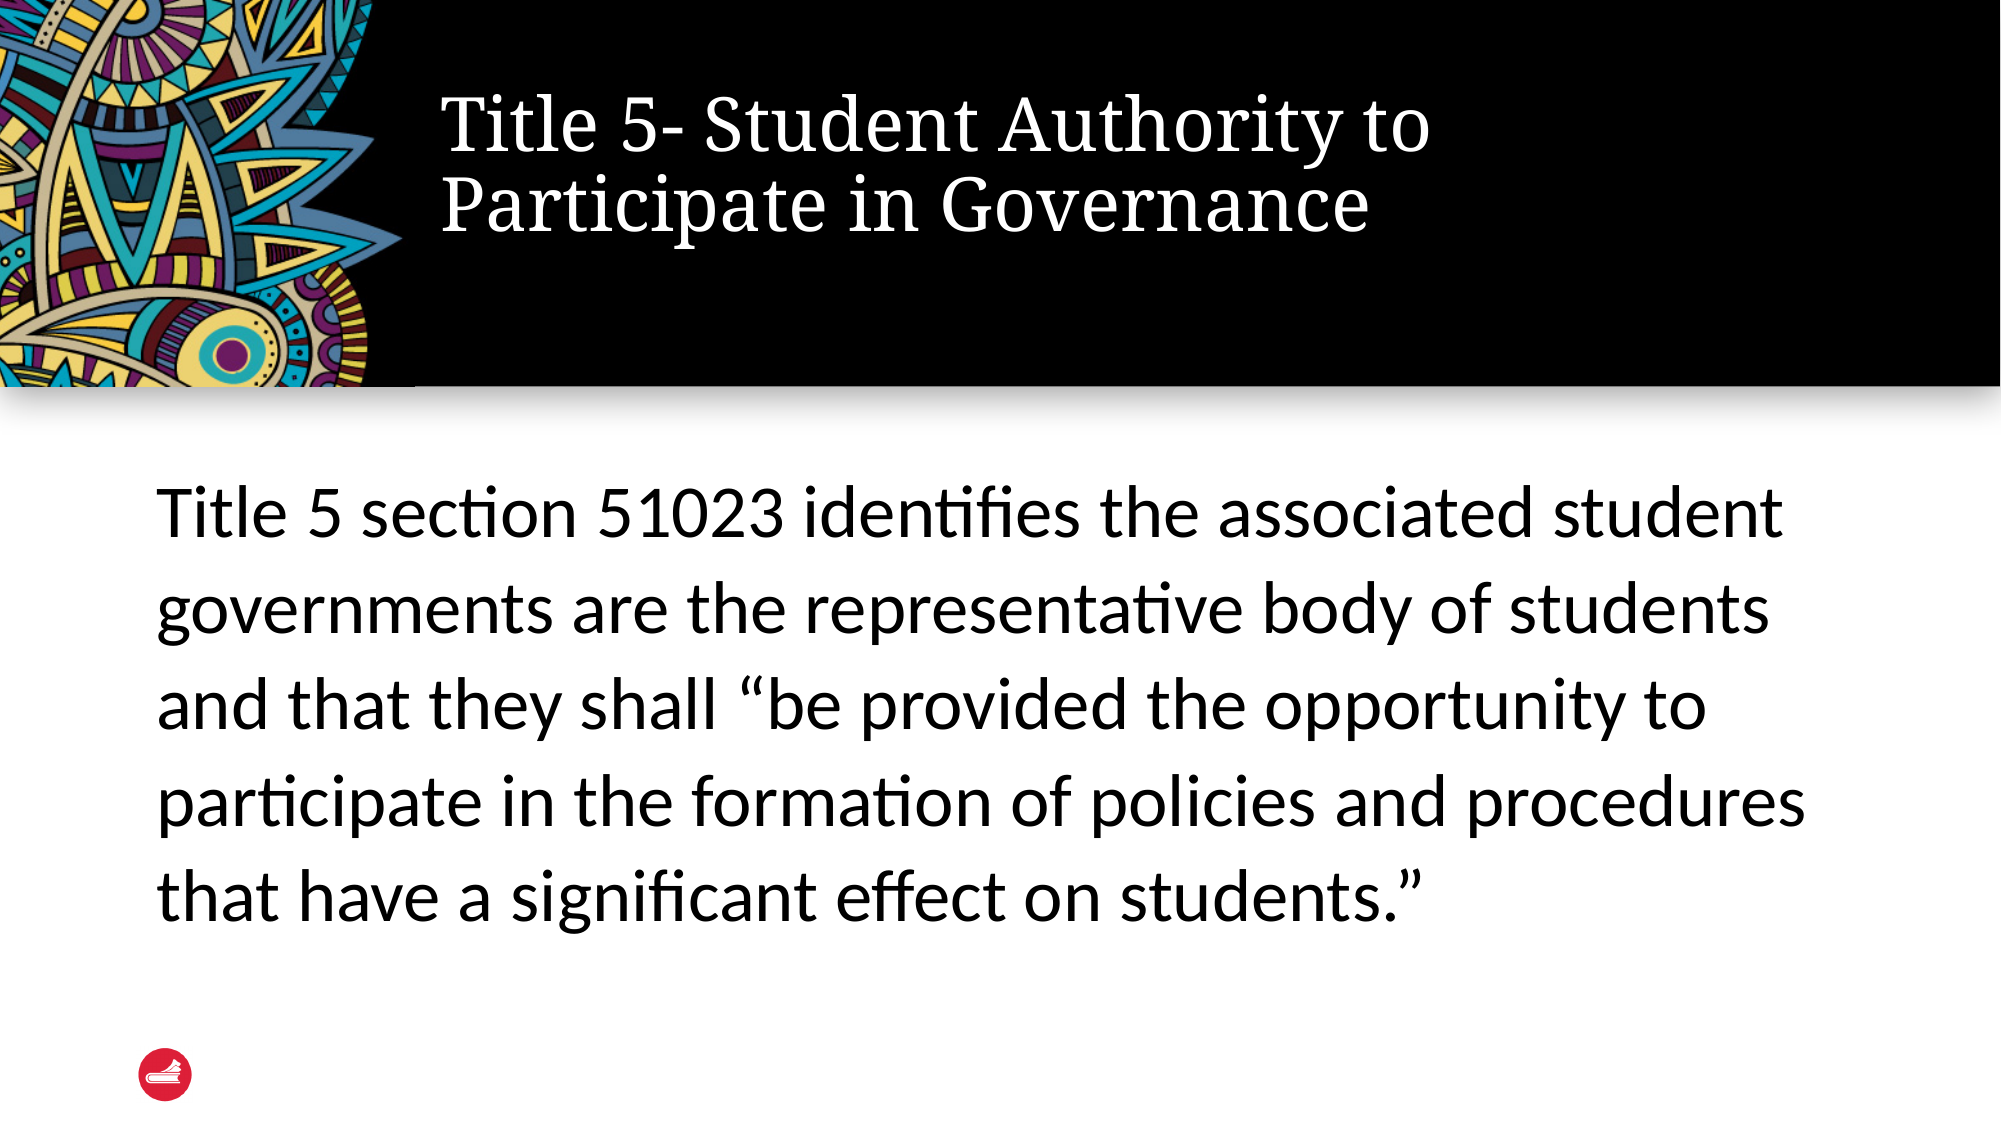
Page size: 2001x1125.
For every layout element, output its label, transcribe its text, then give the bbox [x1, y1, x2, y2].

title Title 5- Student Authority to Participate in Governance [420, 66, 1863, 343]
picture [136, 1046, 193, 1103]
list Title 5 section 51023 identifies the associated student governments are the representative body of students and that they shall “be provided the opportunity to participate in the formation of policies and procedures that have a significant effect on students.” [136, 436, 1863, 1023]
picture [0, 0, 415, 387]
